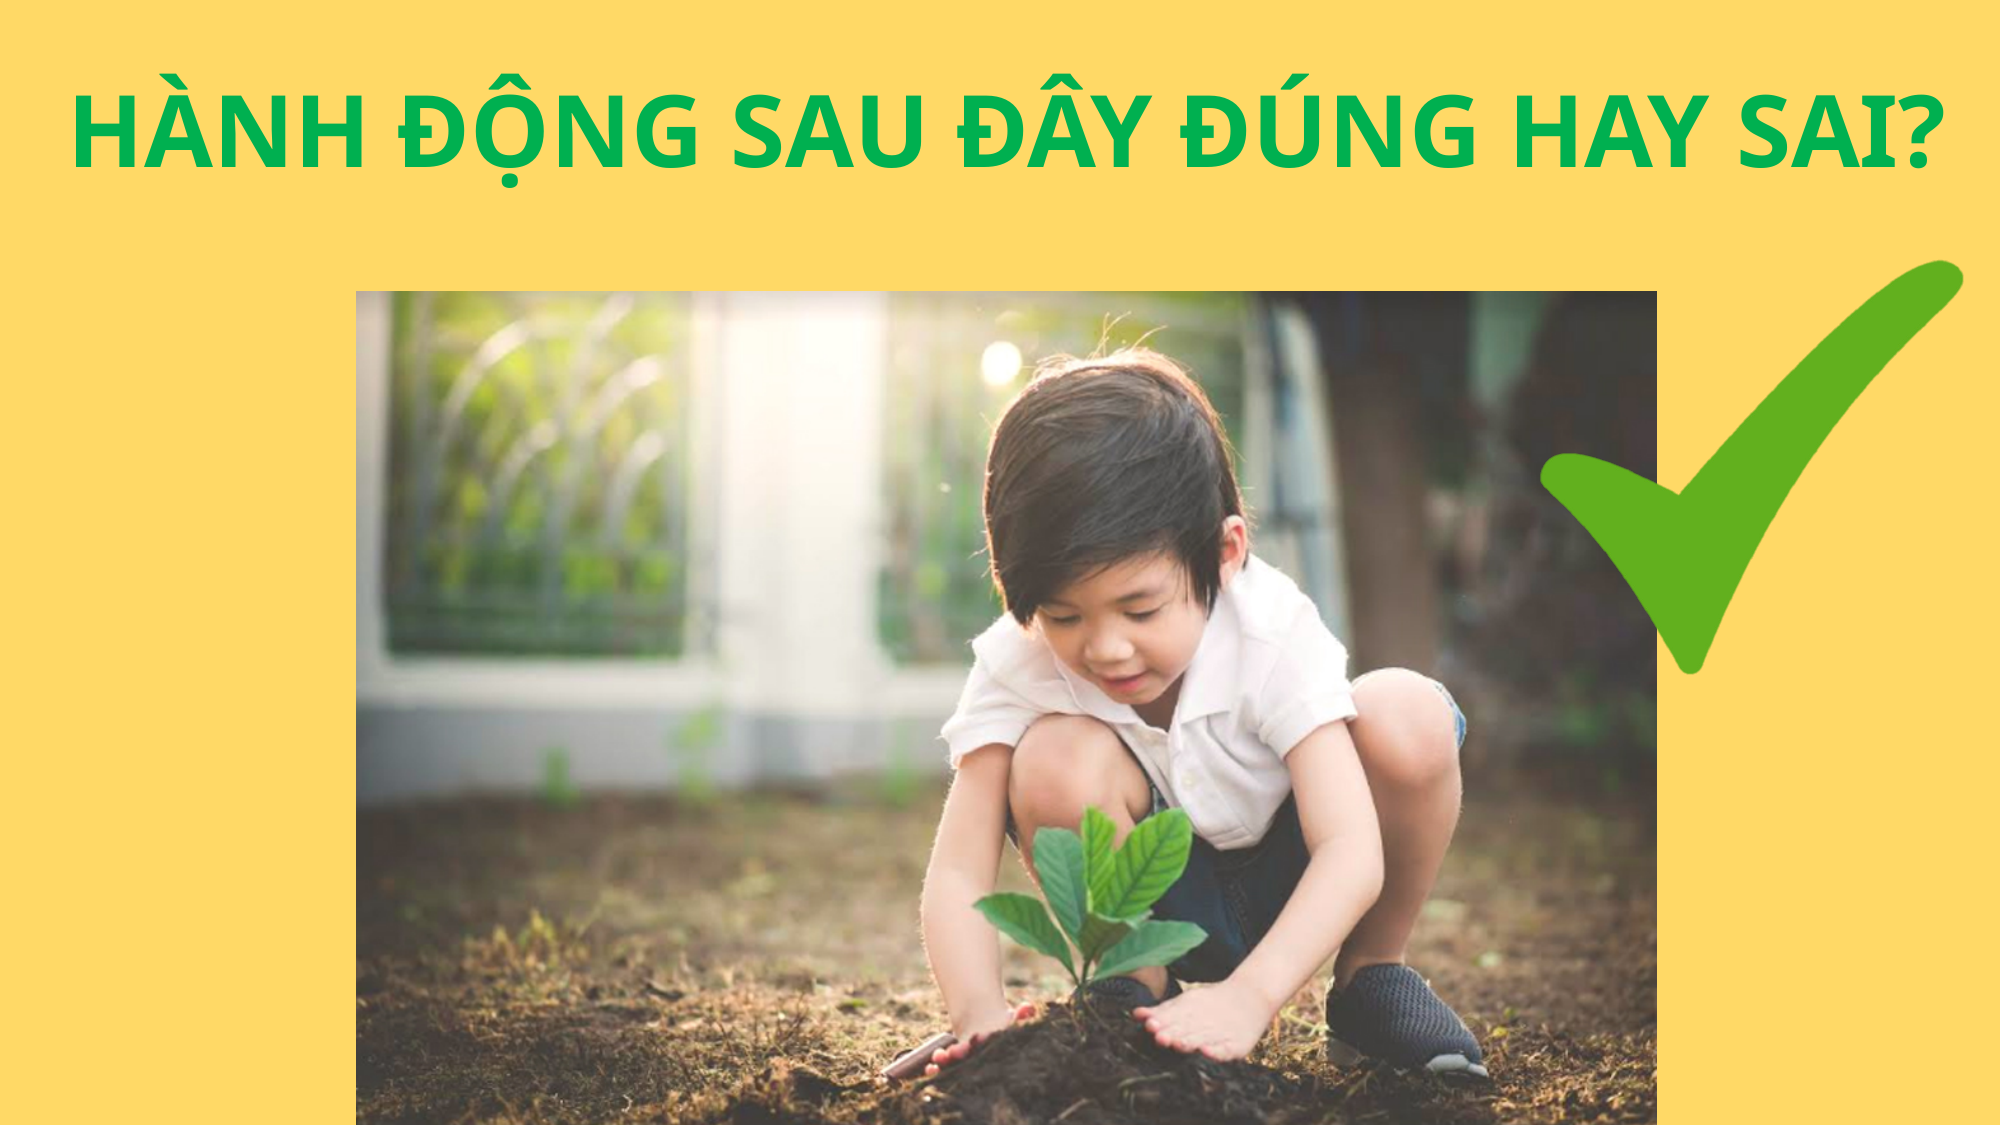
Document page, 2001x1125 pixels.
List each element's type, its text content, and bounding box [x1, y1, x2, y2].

picture [356, 241, 1982, 1125]
text_box HÀNH ĐỘNG SAU ĐÂY ĐÚNG HAY SAI? [52, 59, 1963, 195]
